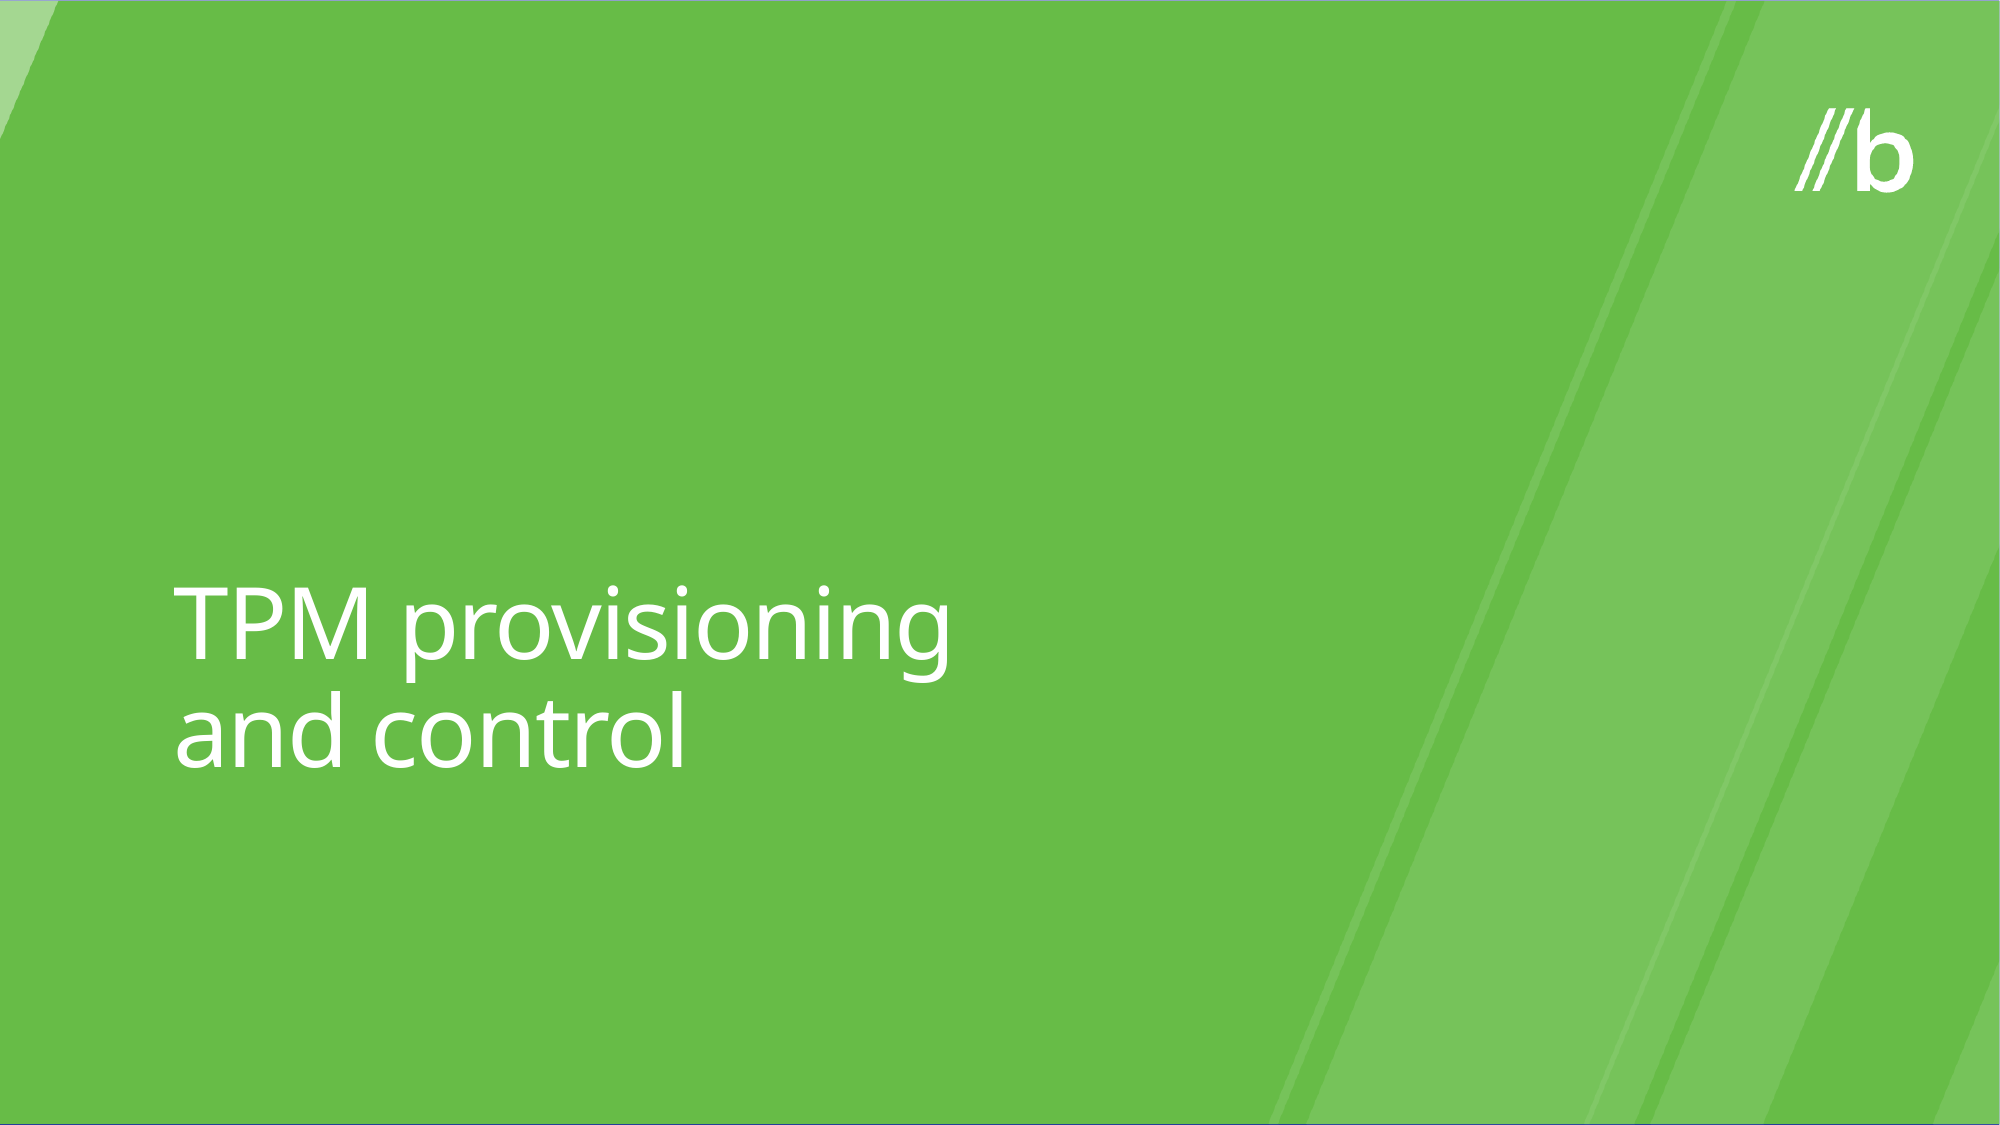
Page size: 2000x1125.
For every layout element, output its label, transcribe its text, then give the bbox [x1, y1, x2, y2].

picture [0, 0, 2000, 1125]
text_box TPM provisioning and control [159, 565, 1426, 797]
